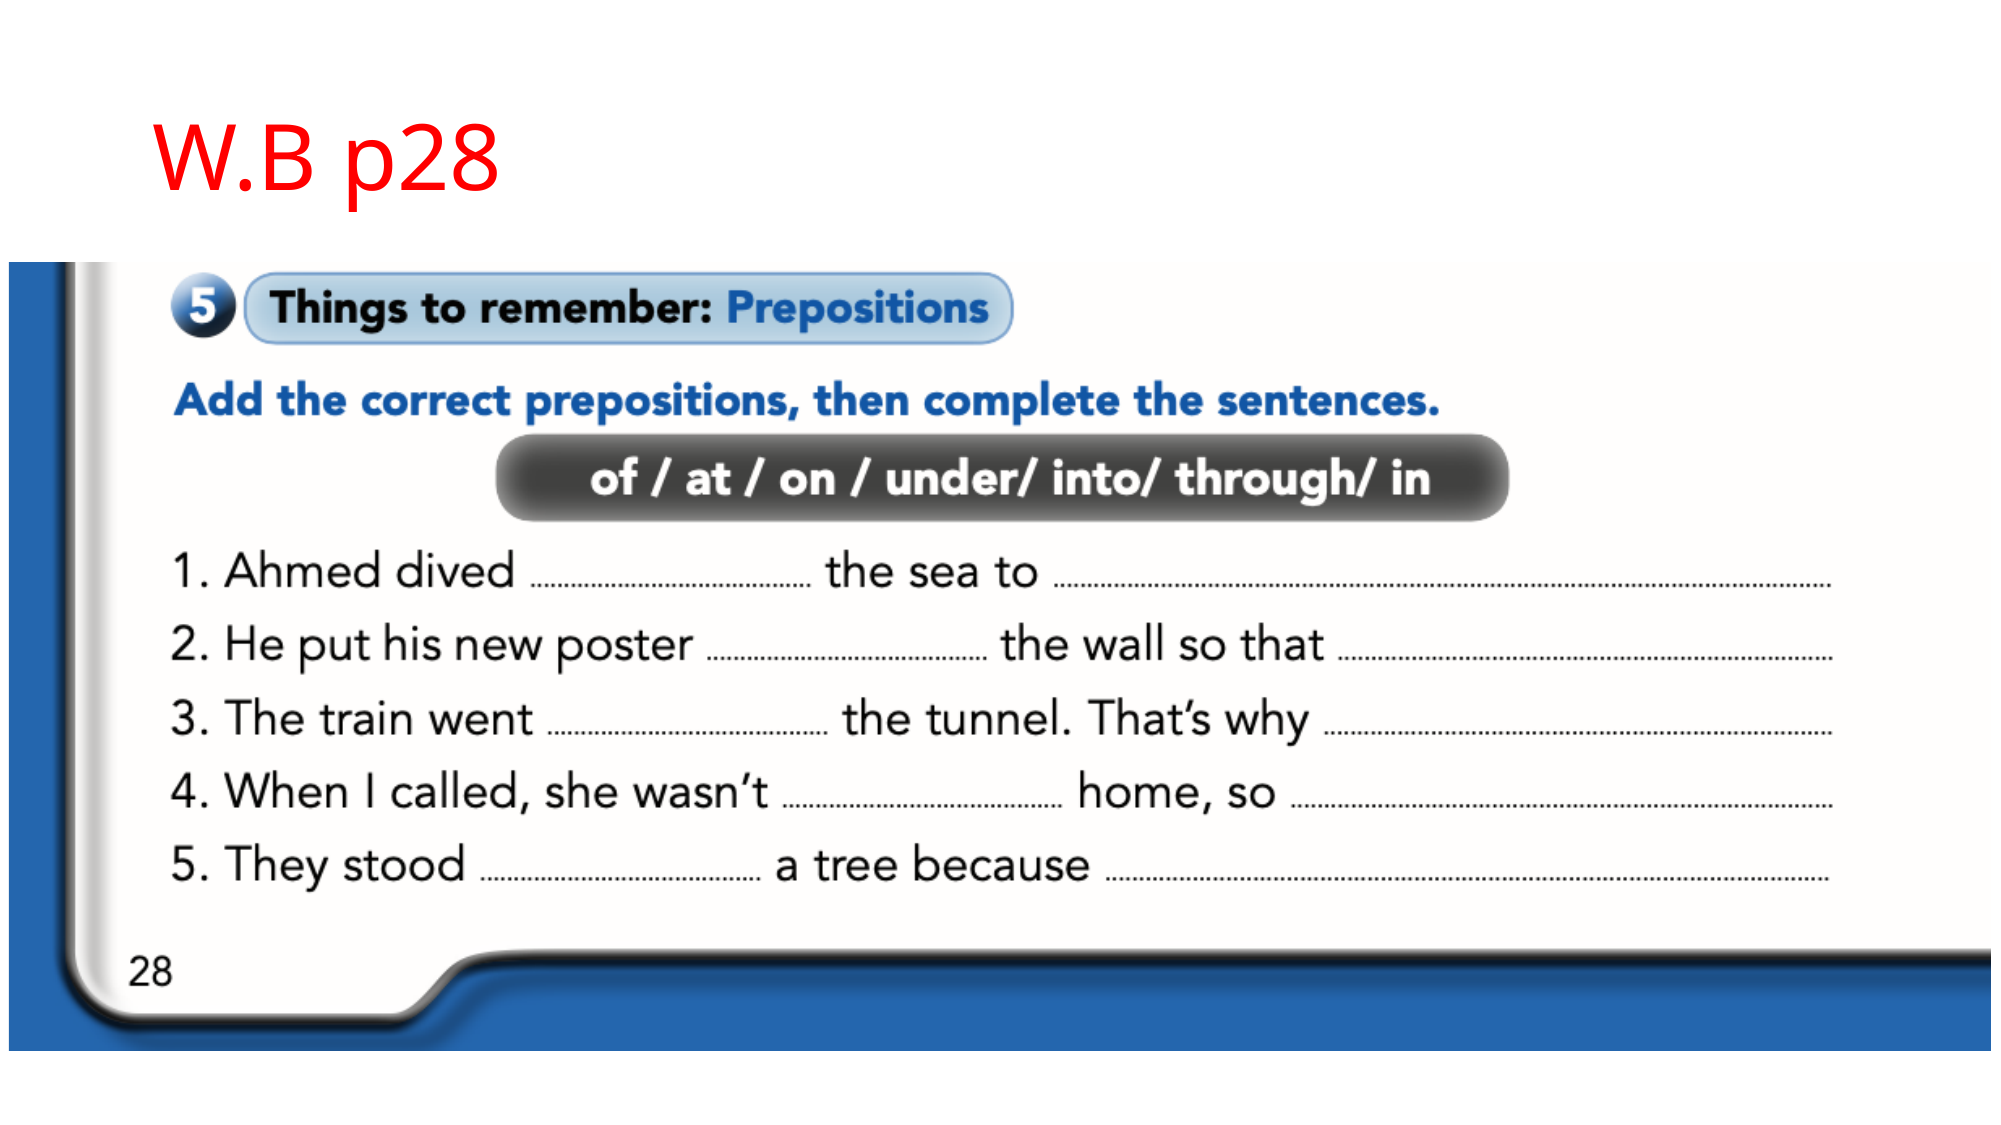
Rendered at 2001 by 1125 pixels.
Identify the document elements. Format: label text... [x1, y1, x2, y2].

picture [8, 262, 1992, 1051]
text_box W.B p28 [137, 52, 1863, 262]
